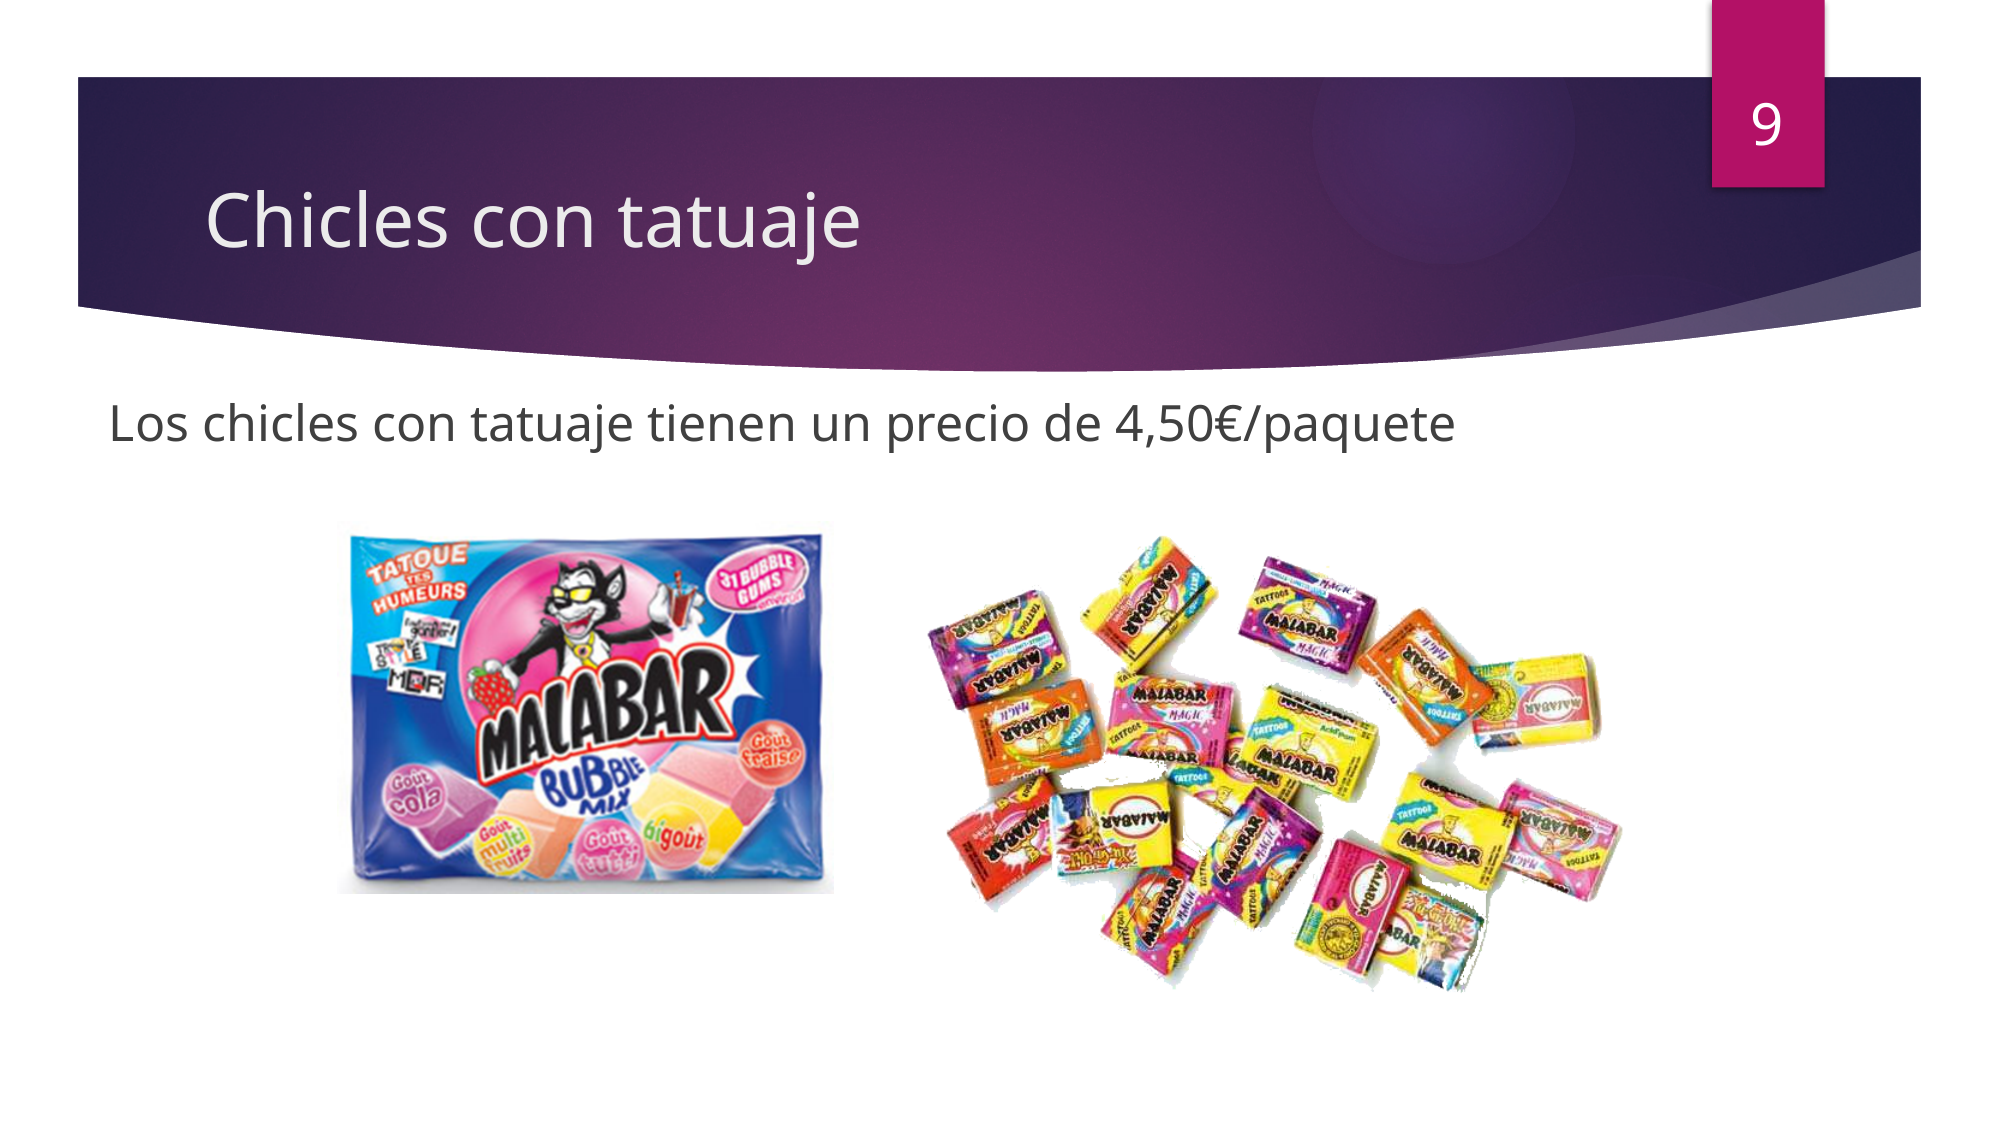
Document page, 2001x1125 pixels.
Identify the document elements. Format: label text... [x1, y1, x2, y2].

list Los chicles con tatuaje tienen un precio de 4,50€/paquete [28, 383, 1891, 1033]
picture [906, 508, 1642, 1015]
title Chicles con tatuaje [189, 159, 1627, 276]
slide_number 9 [1698, 48, 1836, 175]
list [336, 520, 834, 894]
